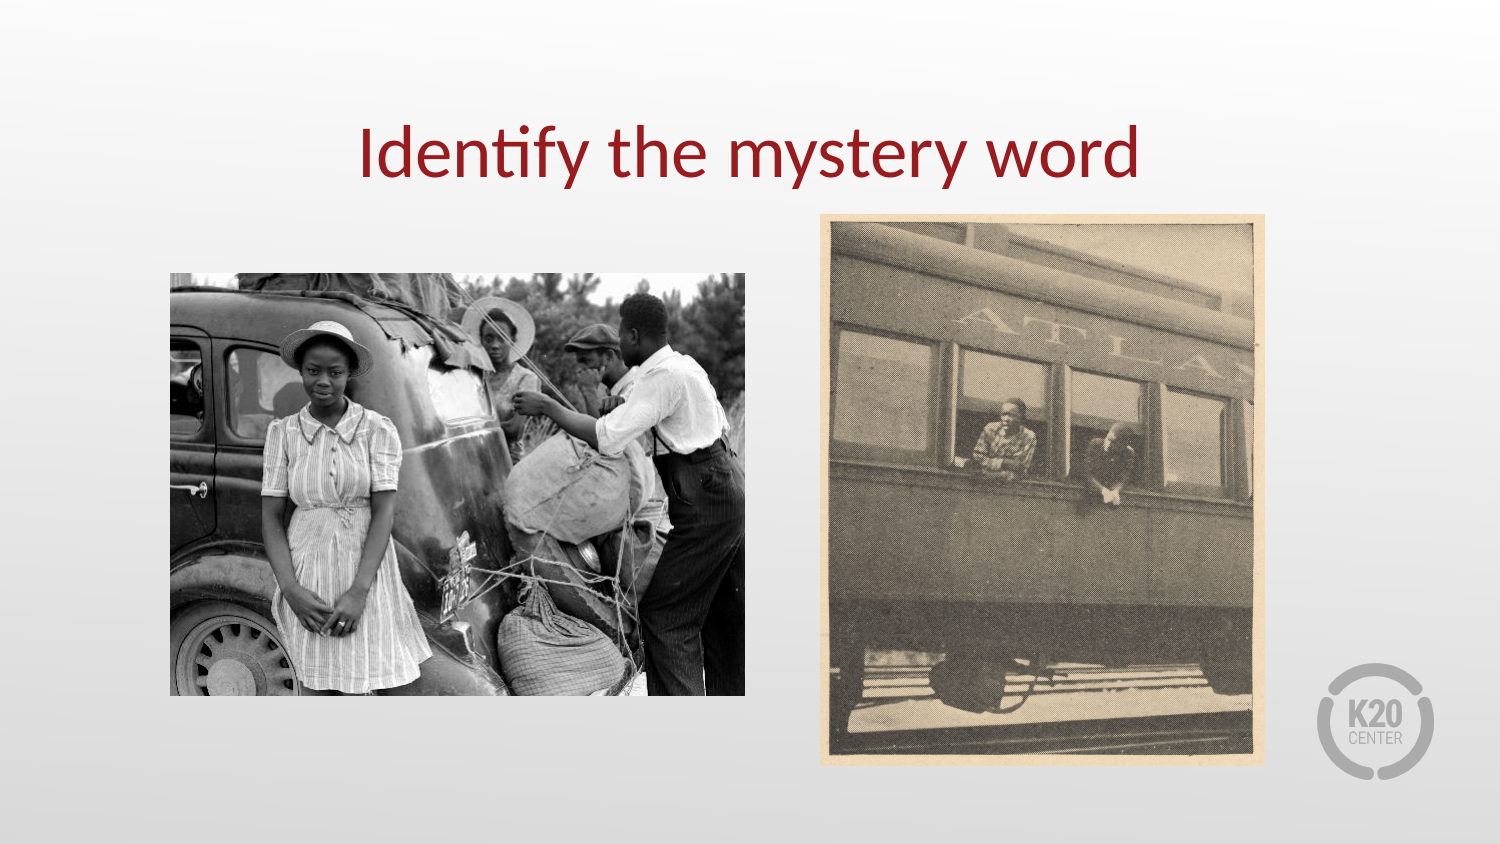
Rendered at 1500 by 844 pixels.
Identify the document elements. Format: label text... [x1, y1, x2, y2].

title Identify the mystery word [75, 55, 1425, 196]
picture [820, 214, 1265, 766]
picture [170, 273, 745, 696]
picture [1300, 646, 1451, 797]
